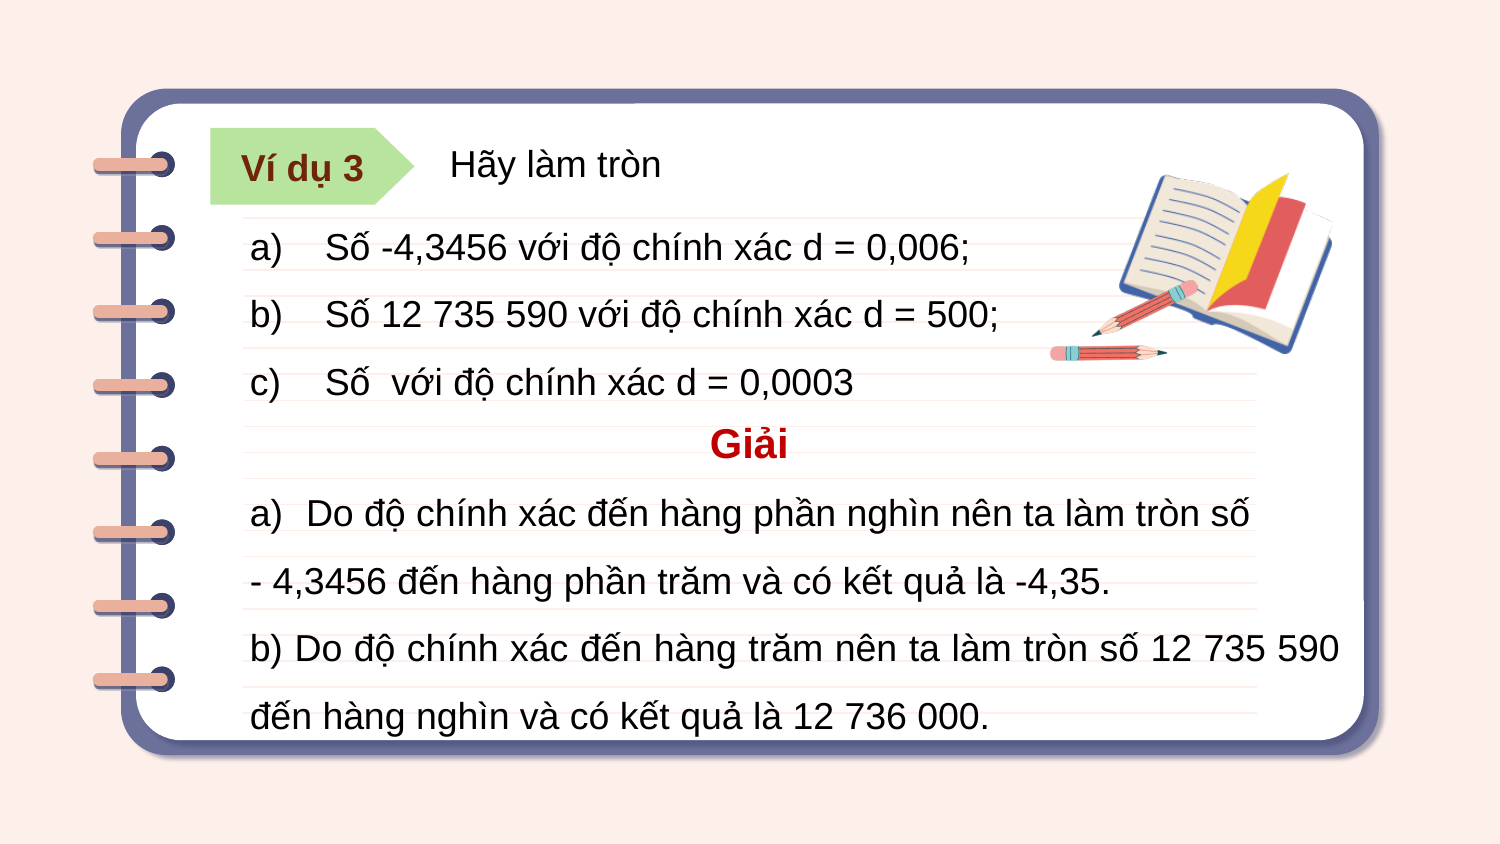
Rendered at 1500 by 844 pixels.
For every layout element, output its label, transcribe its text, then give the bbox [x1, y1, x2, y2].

text_box Ví dụ 3 [210, 127, 415, 205]
text_box Giải [667, 409, 831, 459]
text_box Hãy làm tròn [434, 132, 730, 192]
text_box Do độ chính xác đến hàng phần nghìn nên ta làm tròn số - 4,3456 đến hàng phần trăm và có kết quả là -4,35. b) Do độ chính xác đến hàng trăm nên ta làm tròn số 12 735 590 đến hàng nghìn và có kết quả là 12 736 000. [235, 459, 1355, 744]
picture [1047, 173, 1334, 397]
